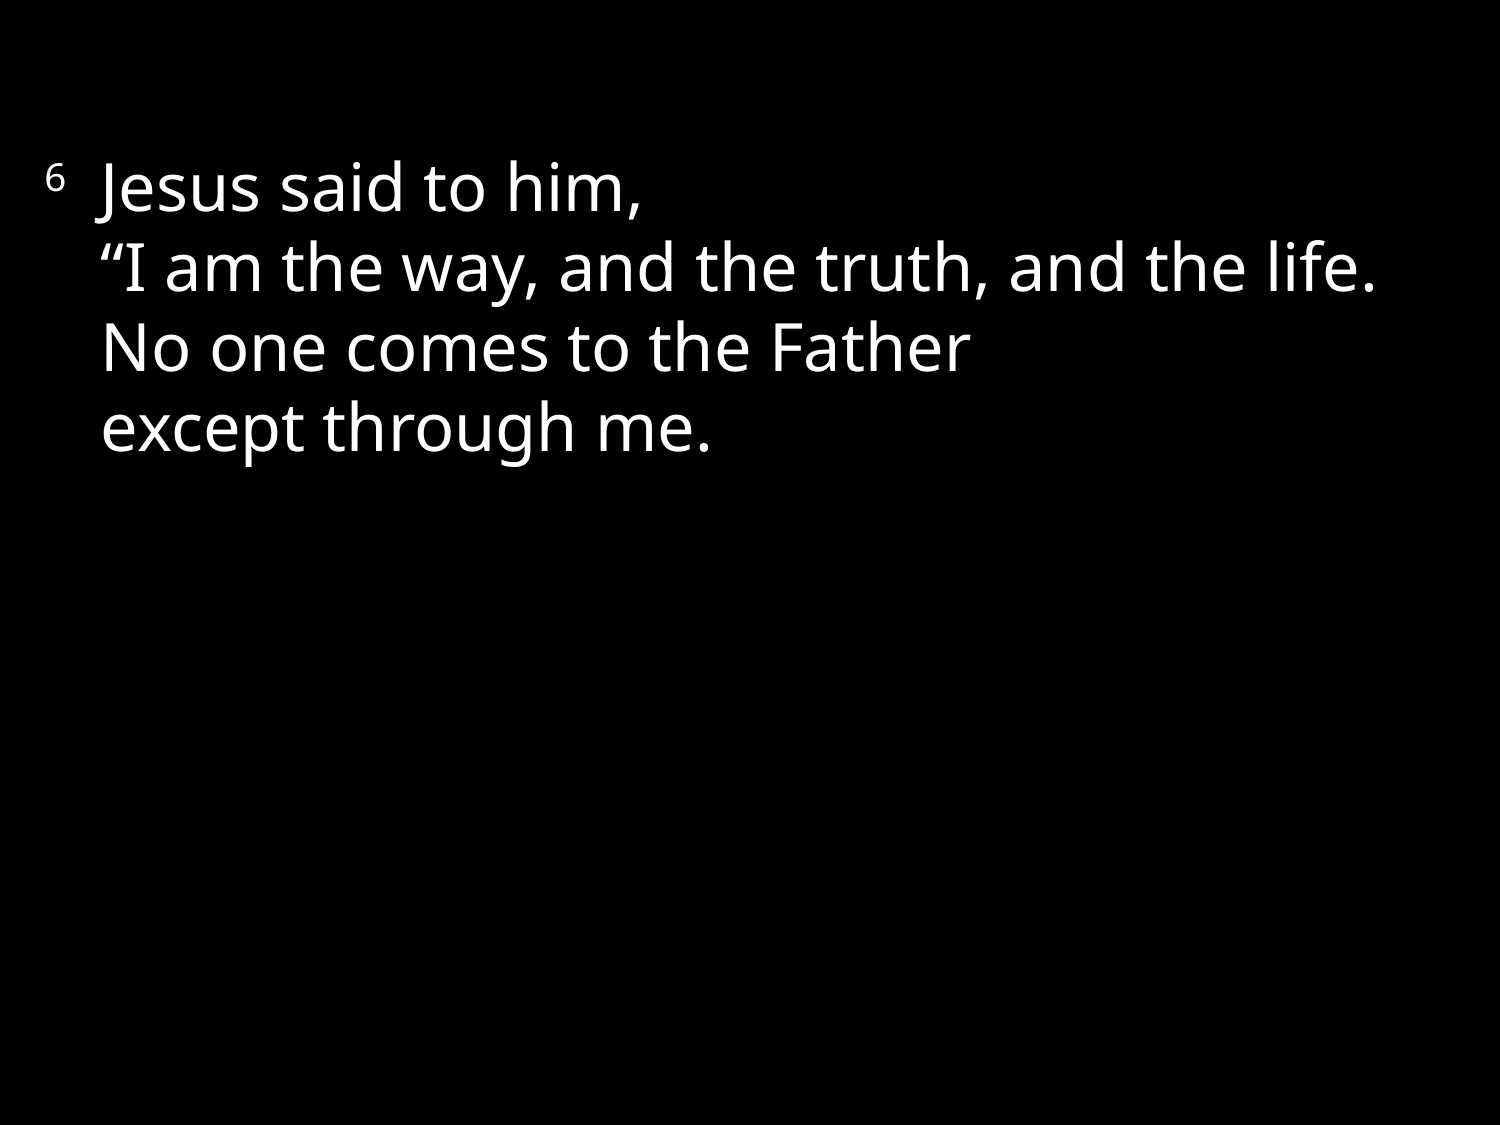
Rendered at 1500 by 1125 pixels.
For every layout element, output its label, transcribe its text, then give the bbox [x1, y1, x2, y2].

list 6 Jesus said to him, “I am the way, and the truth, and the life. No one comes to the Father except through me. [29, 137, 1447, 1005]
